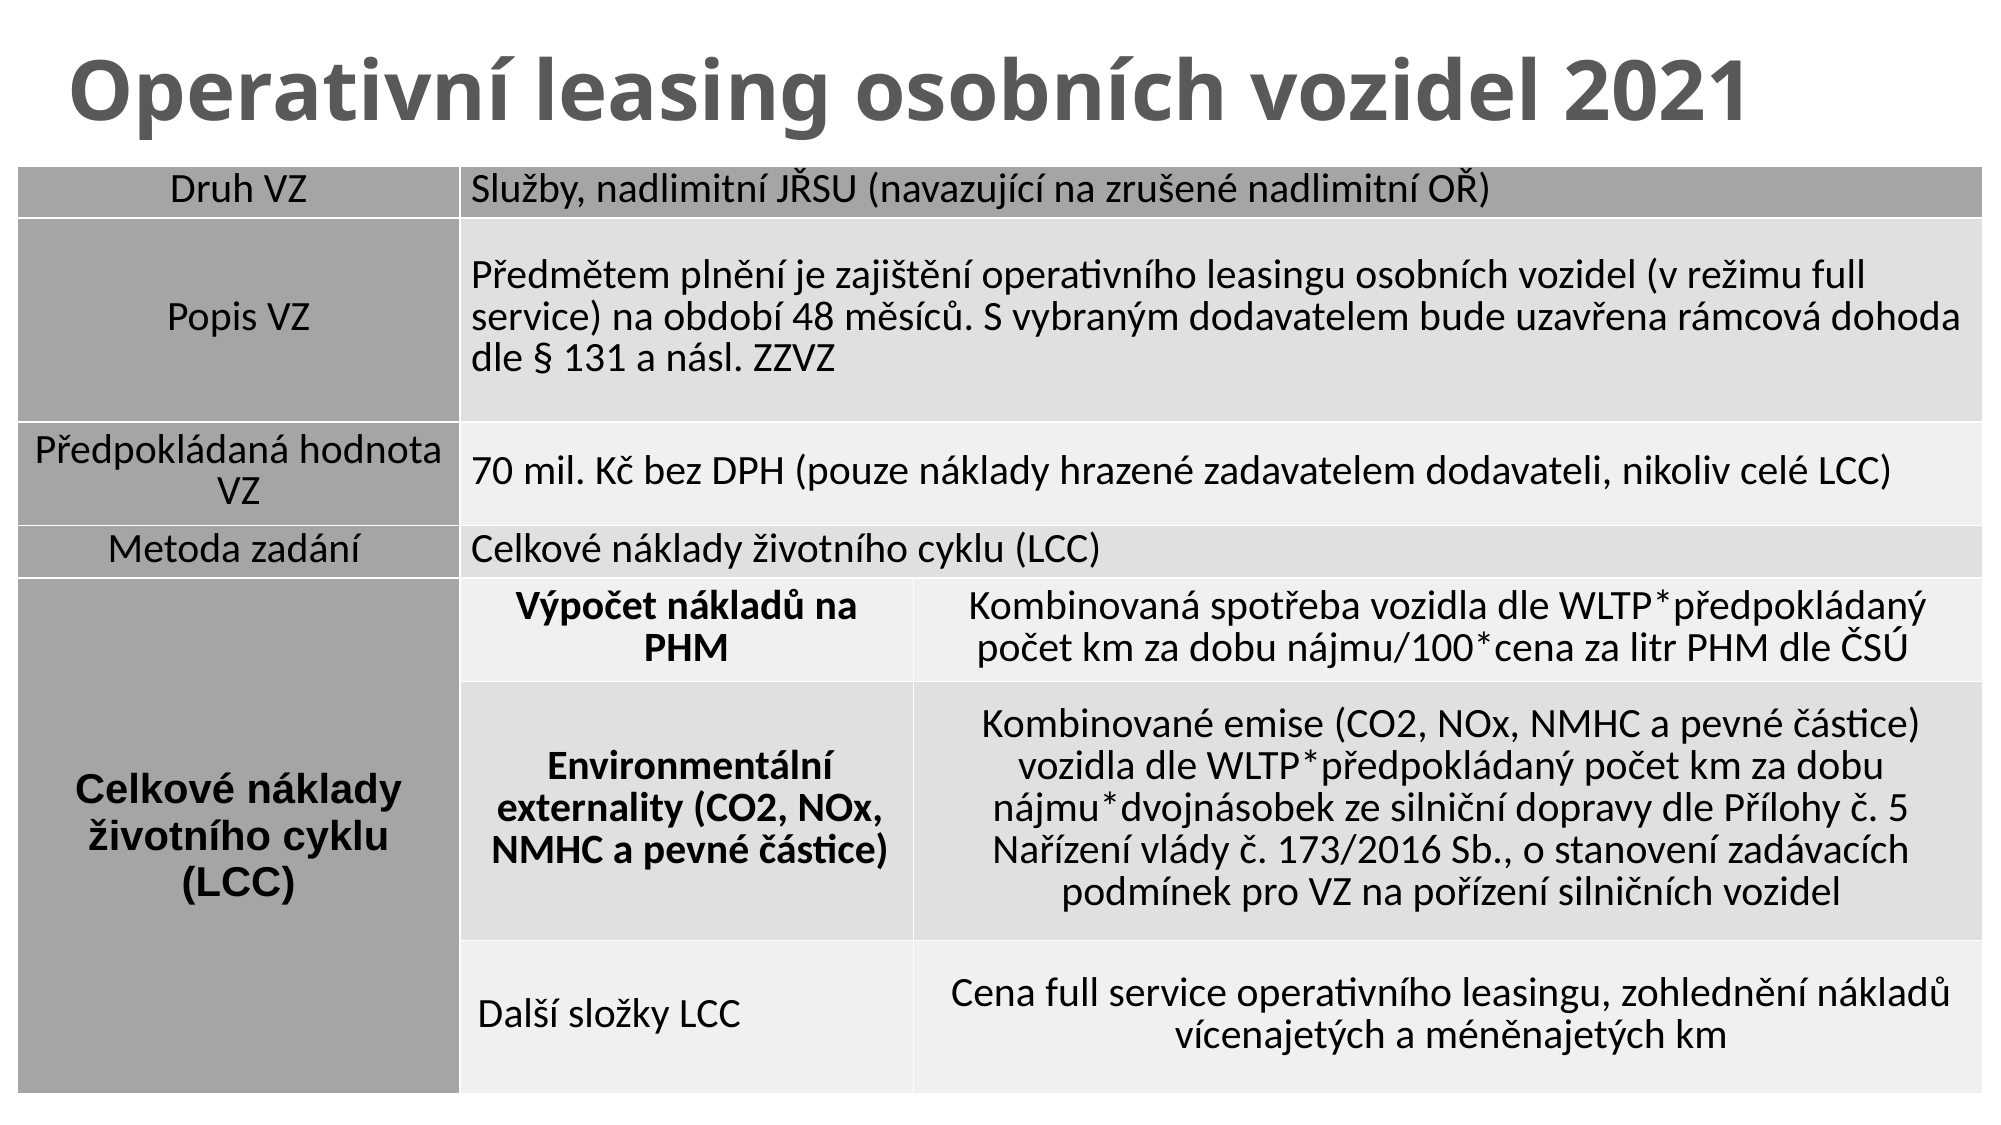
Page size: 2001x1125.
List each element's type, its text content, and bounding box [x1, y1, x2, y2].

table_cell Další složky LCC [461, 941, 913, 1093]
table_cell Kombinované emise (CO2, NOx, NMHC a pevné částice) vozidla dle WLTP*předpokládaný počet km za dobu nájmu*dvojnásobek ze silniční dopravy dle Přílohy č. 5 Nařízení vlády č. 173/2016 Sb., o stanovení zadávacích podmínek pro VZ na pořízení silničních vozidel [914, 682, 1982, 940]
table_header Druh VZ [18, 167, 459, 217]
table_cell Celkové náklady životního cyklu (LCC) [18, 579, 459, 1093]
table_cell Celkové náklady životního cyklu (LCC) [461, 526, 1982, 577]
table_cell Předpokládaná hodnota VZ [18, 423, 459, 525]
table_cell Environmentální externality (CO2, NOx, NMHC a pevné částice) [461, 682, 913, 940]
table_cell Metoda zadání [18, 526, 459, 577]
table_cell Výpočet nákladů na PHM [461, 579, 913, 681]
table_header Služby, nadlimitní JŘSU (navazující na zrušené nadlimitní OŘ) [461, 167, 1982, 217]
table_cell Předmětem plnění je zajištění operativního leasingu osobních vozidel (v režimu full service) na období 48 měsíců. S vybraným dodavatelem bude uzavřena rámcová dohoda dle § 131 a násl. ZZVZ [461, 219, 1982, 421]
table_cell Kombinovaná spotřeba vozidla dle WLTP*předpokládaný počet km za dobu nájmu/100*cena za litr PHM dle ČSÚ [914, 579, 1982, 681]
table_cell Popis VZ [18, 219, 459, 421]
text_box Operativní leasing osobních vozidel 2021 [60, 29, 1776, 145]
table_cell 70 mil. Kč bez DPH (pouze náklady hrazené zadavatelem dodavateli, nikoliv celé LCC) [461, 423, 1982, 525]
table_cell Cena full service operativního leasingu, zohlednění nákladů vícenajetých a méněnajetých km [914, 941, 1982, 1093]
